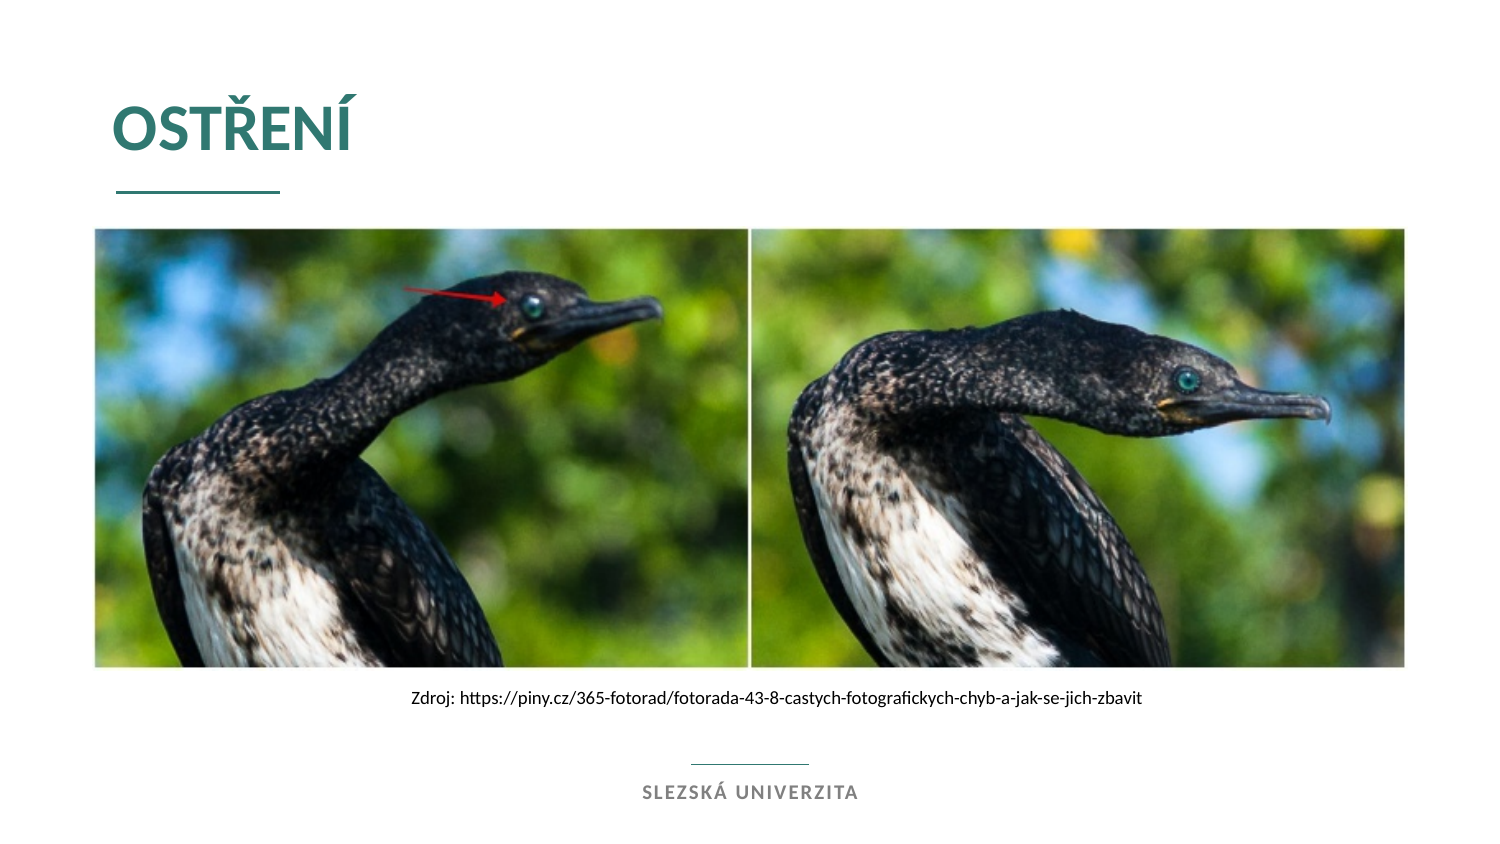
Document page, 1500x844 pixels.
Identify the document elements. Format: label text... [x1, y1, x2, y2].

text_box Zdroj: https://piny.cz/365-fotorad/fotorada-43-8-castych-fotografickych-chyb-a-jak-se-jich-zbavit [213, 679, 1341, 716]
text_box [623, 764, 877, 812]
picture [92, 226, 1408, 671]
text_box ostření [97, 75, 1128, 186]
